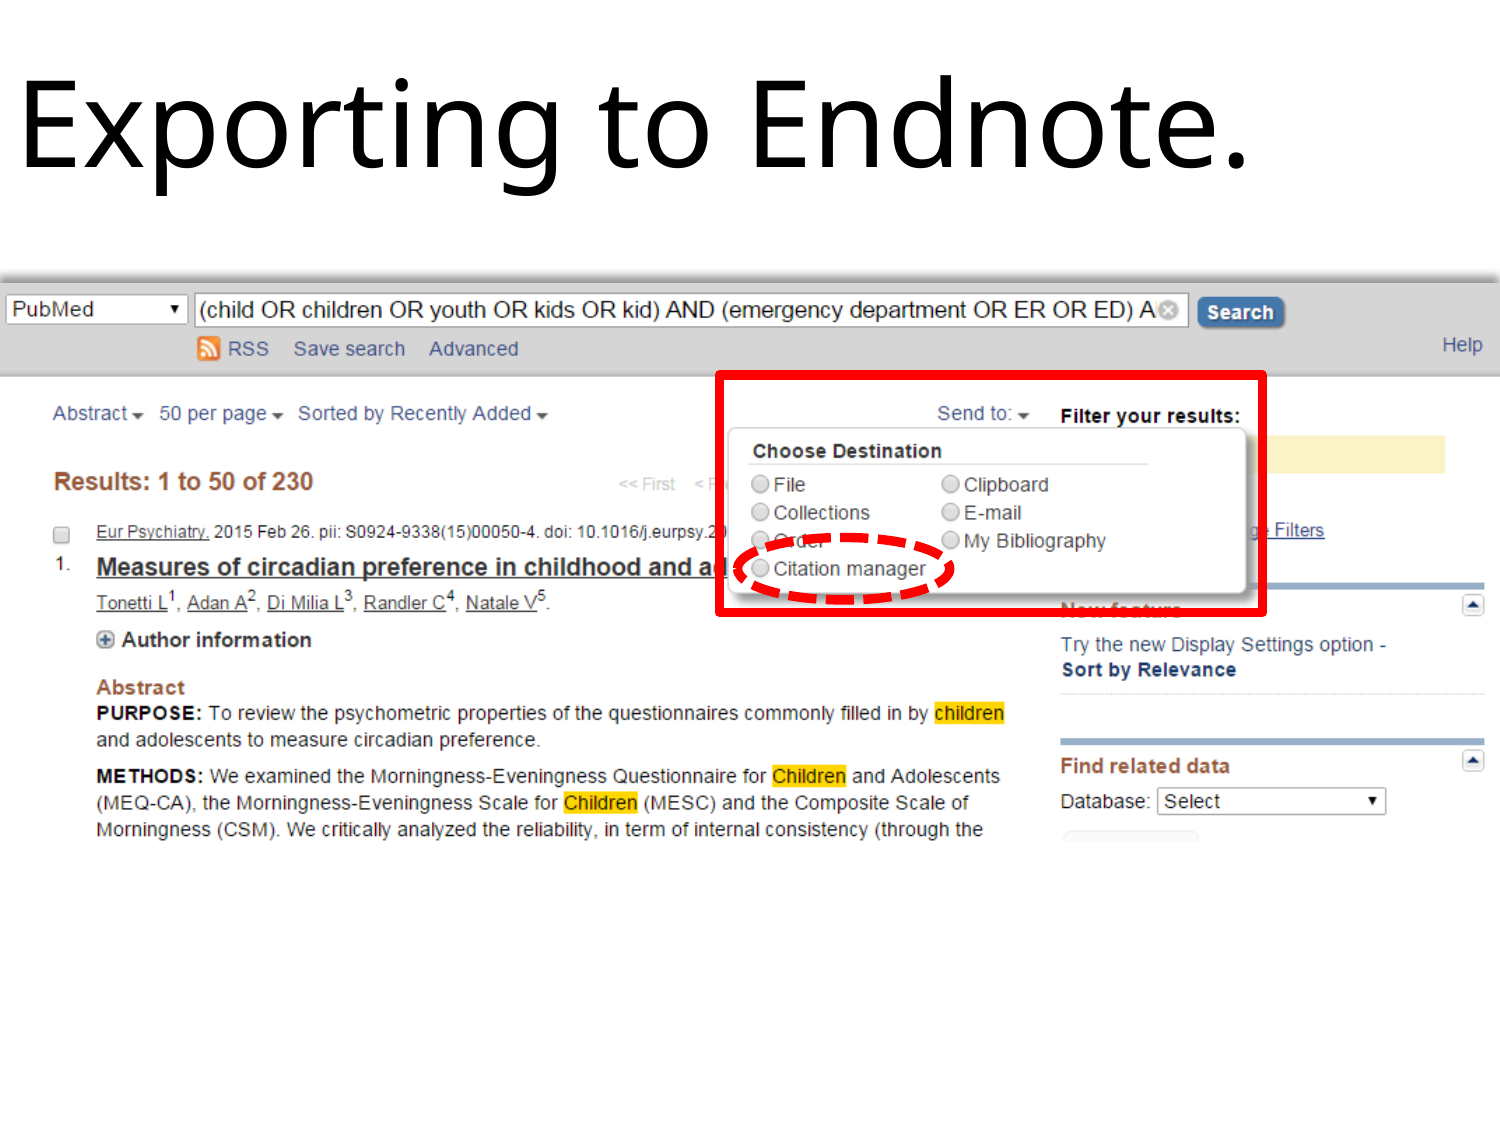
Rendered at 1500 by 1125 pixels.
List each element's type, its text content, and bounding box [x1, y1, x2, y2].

text_box Exporting to Endnote. [0, 24, 1500, 213]
picture [0, 283, 1500, 842]
